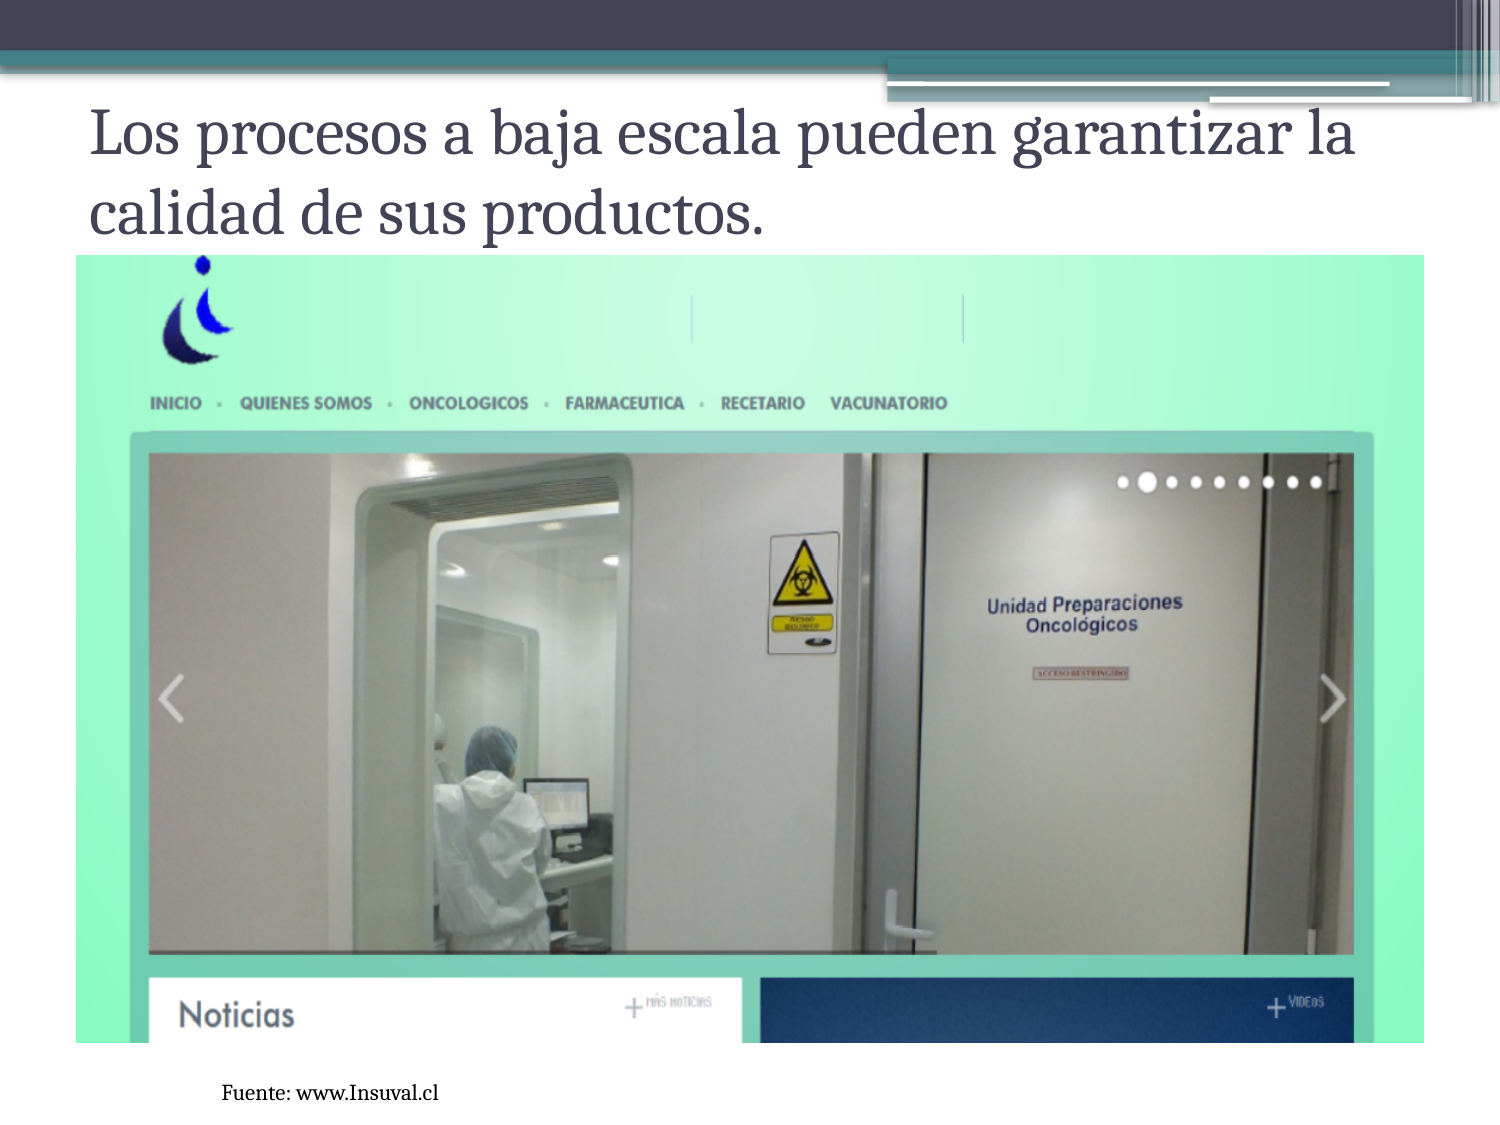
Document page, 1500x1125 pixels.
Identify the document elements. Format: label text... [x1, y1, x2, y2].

text_box Fuente: www.Insuval.cl [206, 1070, 656, 1113]
title Los procesos a baja escala pueden garantizar la calidad de sus productos. [75, 80, 1425, 255]
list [76, 255, 1424, 1044]
